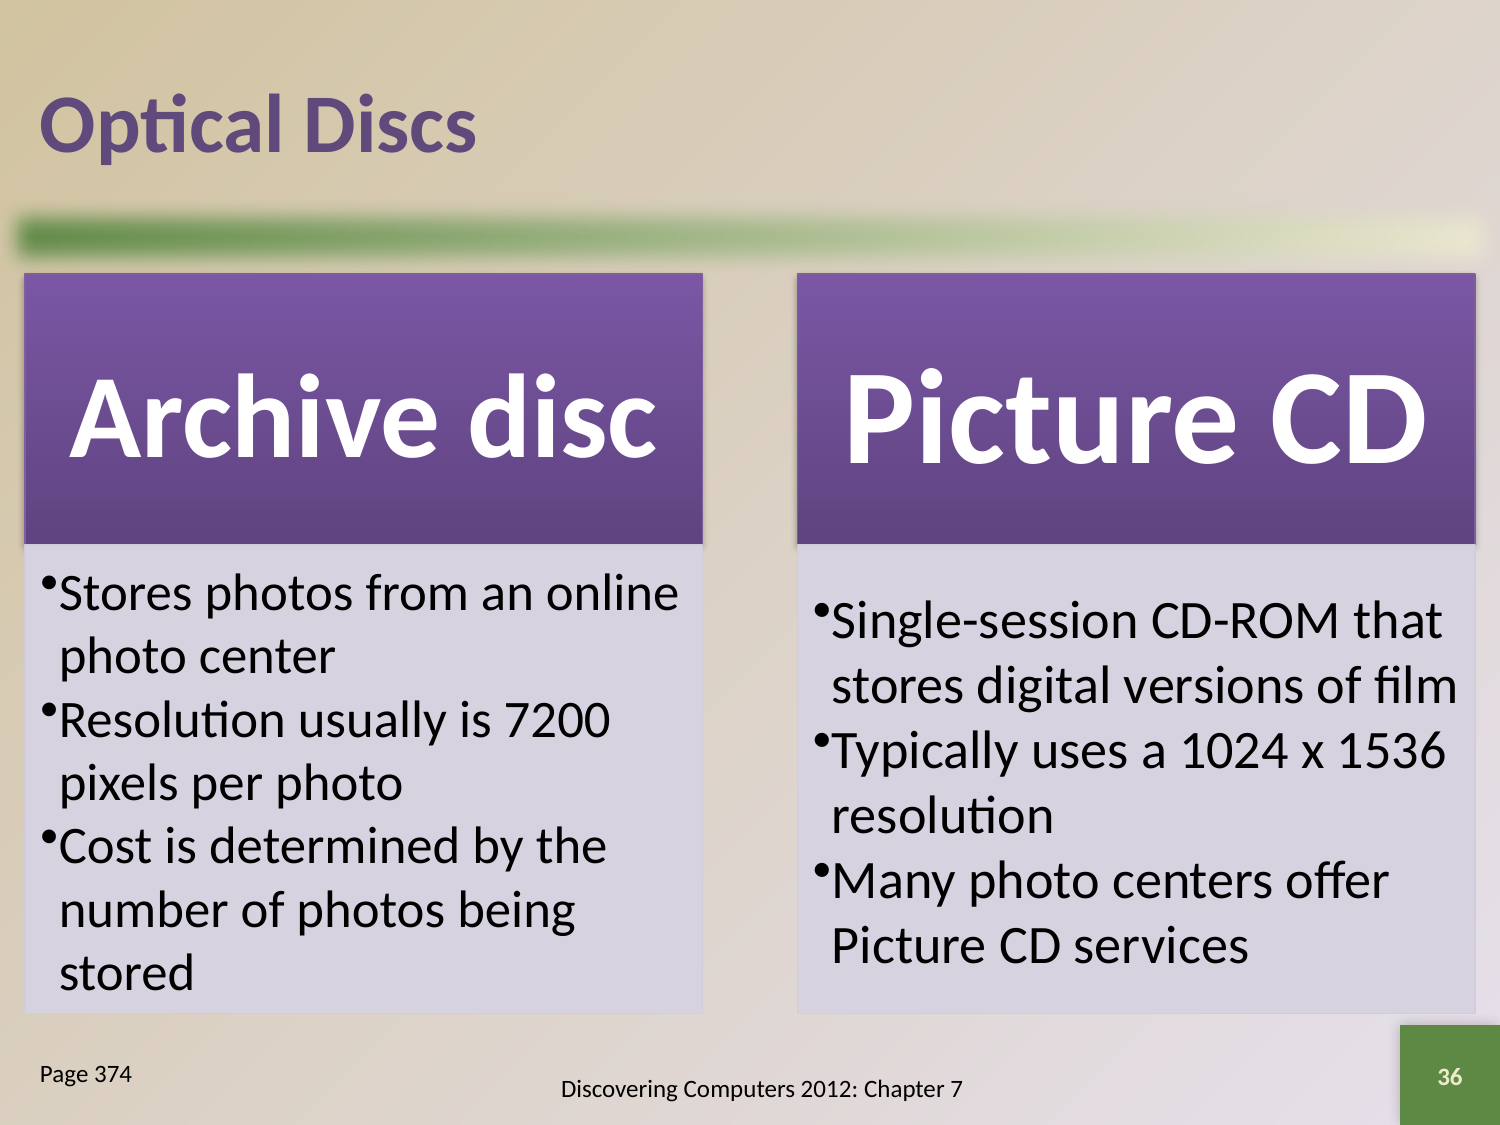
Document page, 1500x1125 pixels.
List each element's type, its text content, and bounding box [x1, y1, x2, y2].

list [24, 262, 1476, 1026]
list Page 374 [24, 1050, 300, 1125]
footer Discovering Computers 2012: Chapter 7 [450, 1050, 1075, 1125]
title Optical Discs [24, 24, 1475, 213]
slide_number 36 [1400, 1025, 1500, 1125]
